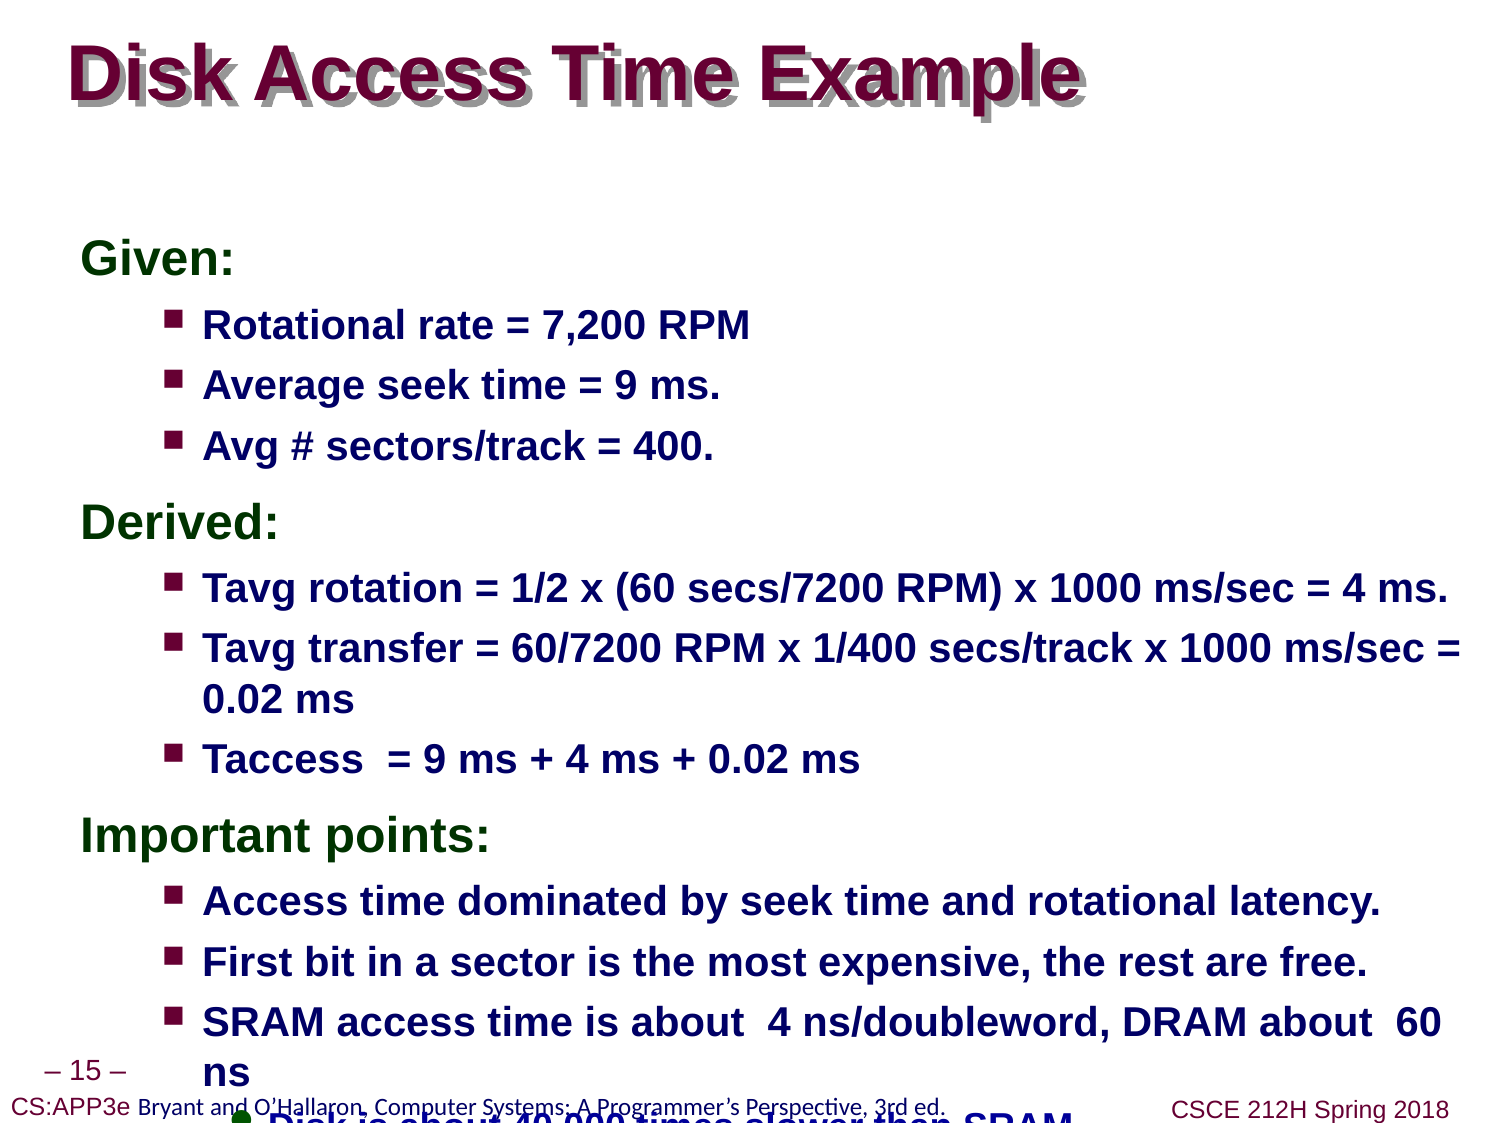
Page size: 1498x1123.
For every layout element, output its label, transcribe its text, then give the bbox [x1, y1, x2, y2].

title Disk Access Time Example [66, 11, 1495, 140]
list Given: Rotational rate = 7,200 RPM Average seek time = 9 ms. Avg # sectors/track = 400. Derived: Tavg rotation = 1/2 x (60 secs/7200 RPM) x 1000 ms/sec = 4 ms. Tavg transfer = 60/7200 RPM x 1/400 secs/track x 1000 ms/sec = 0.02 ms Taccess = 9 ms + 4 ms + 0.02 ms Important points: Access time dominated by seek time and rotational latency. First bit in a sector is the most expensive, the rest are free. SRAM access time is about 4 ns/doubleword, DRAM about 60 ns Disk is about 40,000 times slower than SRAM, 2,500 times slower then DRAM. [65, 222, 1498, 1038]
